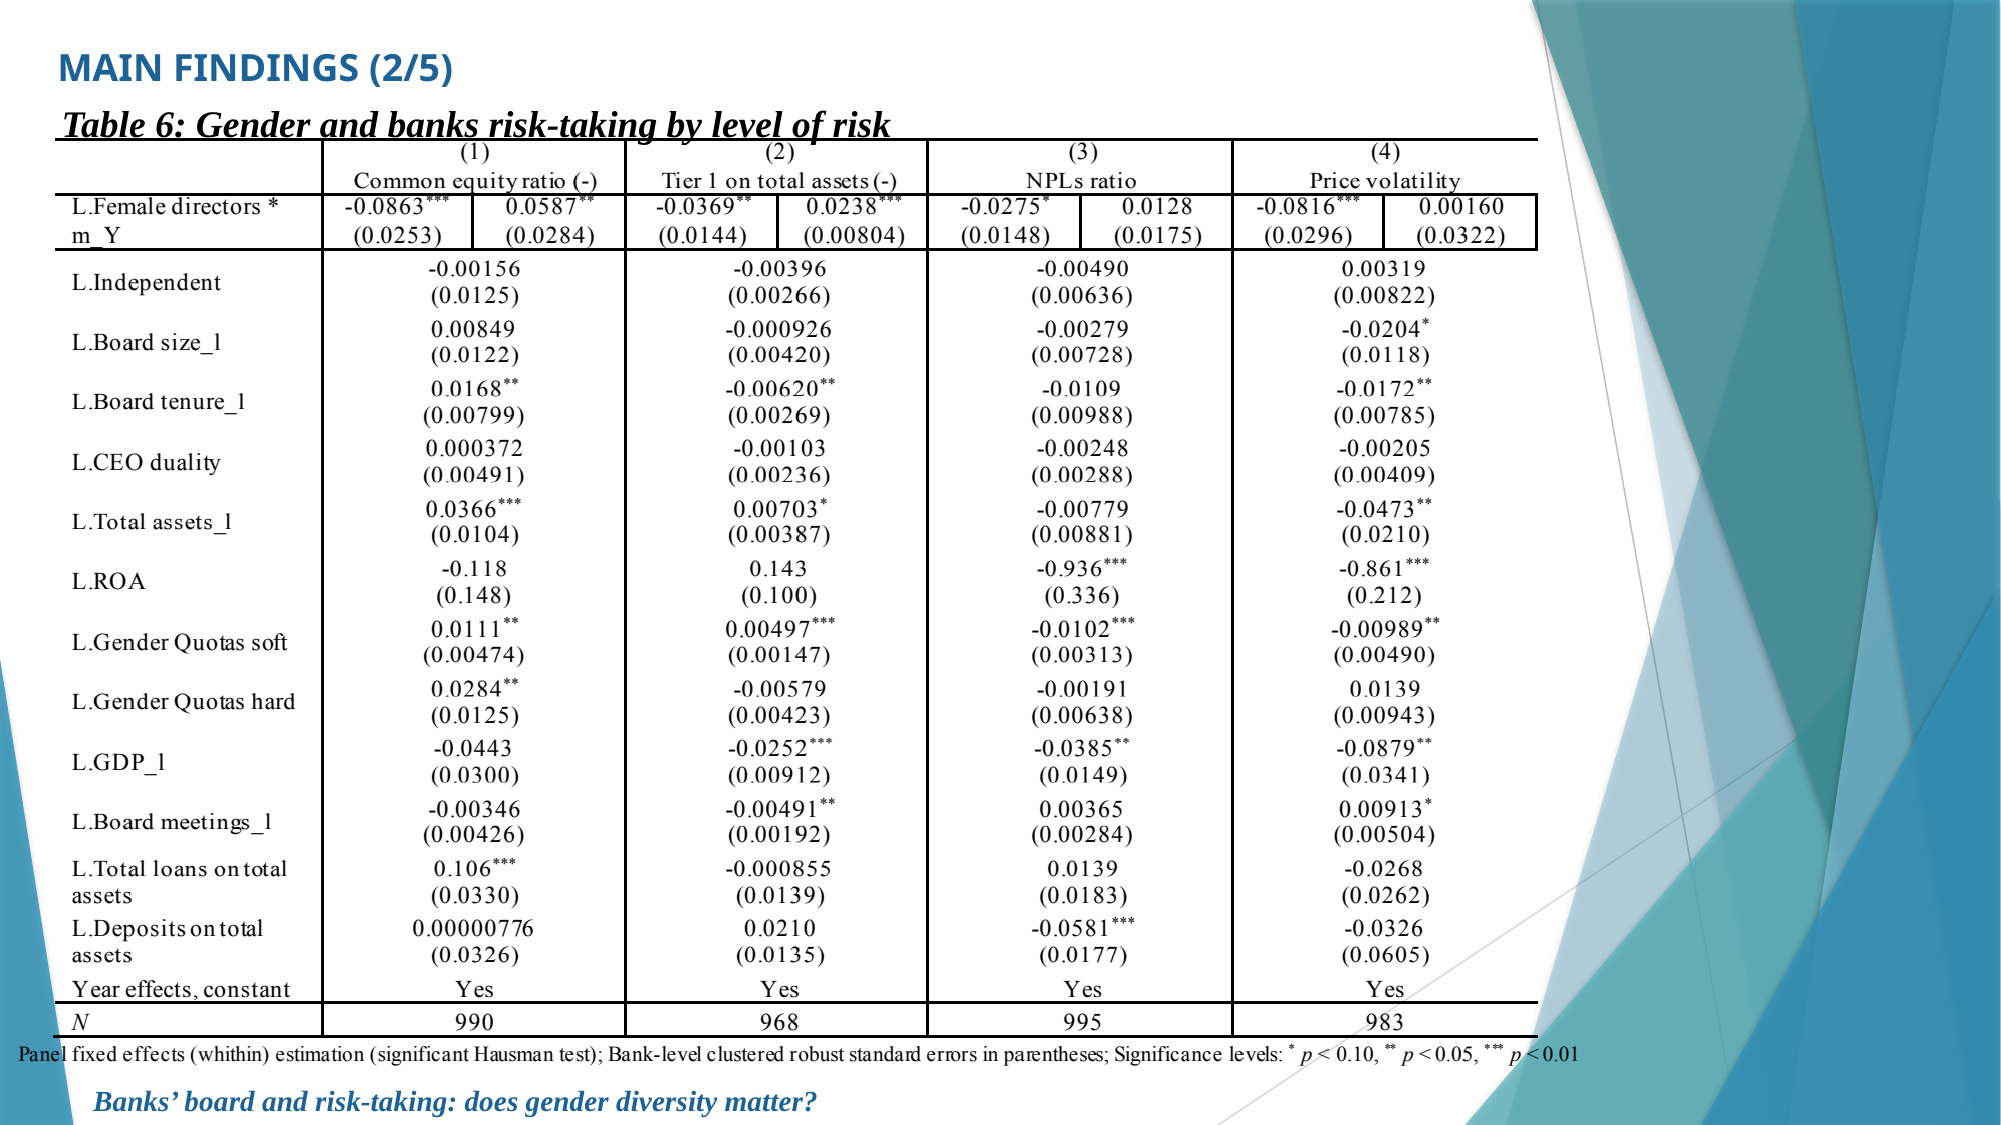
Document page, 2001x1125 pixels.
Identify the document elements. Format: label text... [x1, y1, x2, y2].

picture [0, 137, 1687, 1125]
text_box MAIN FINDINGS (2/5) [42, 36, 1200, 97]
text_box Table 6: Gender and banks risk-taking by level of risk [46, 92, 917, 137]
